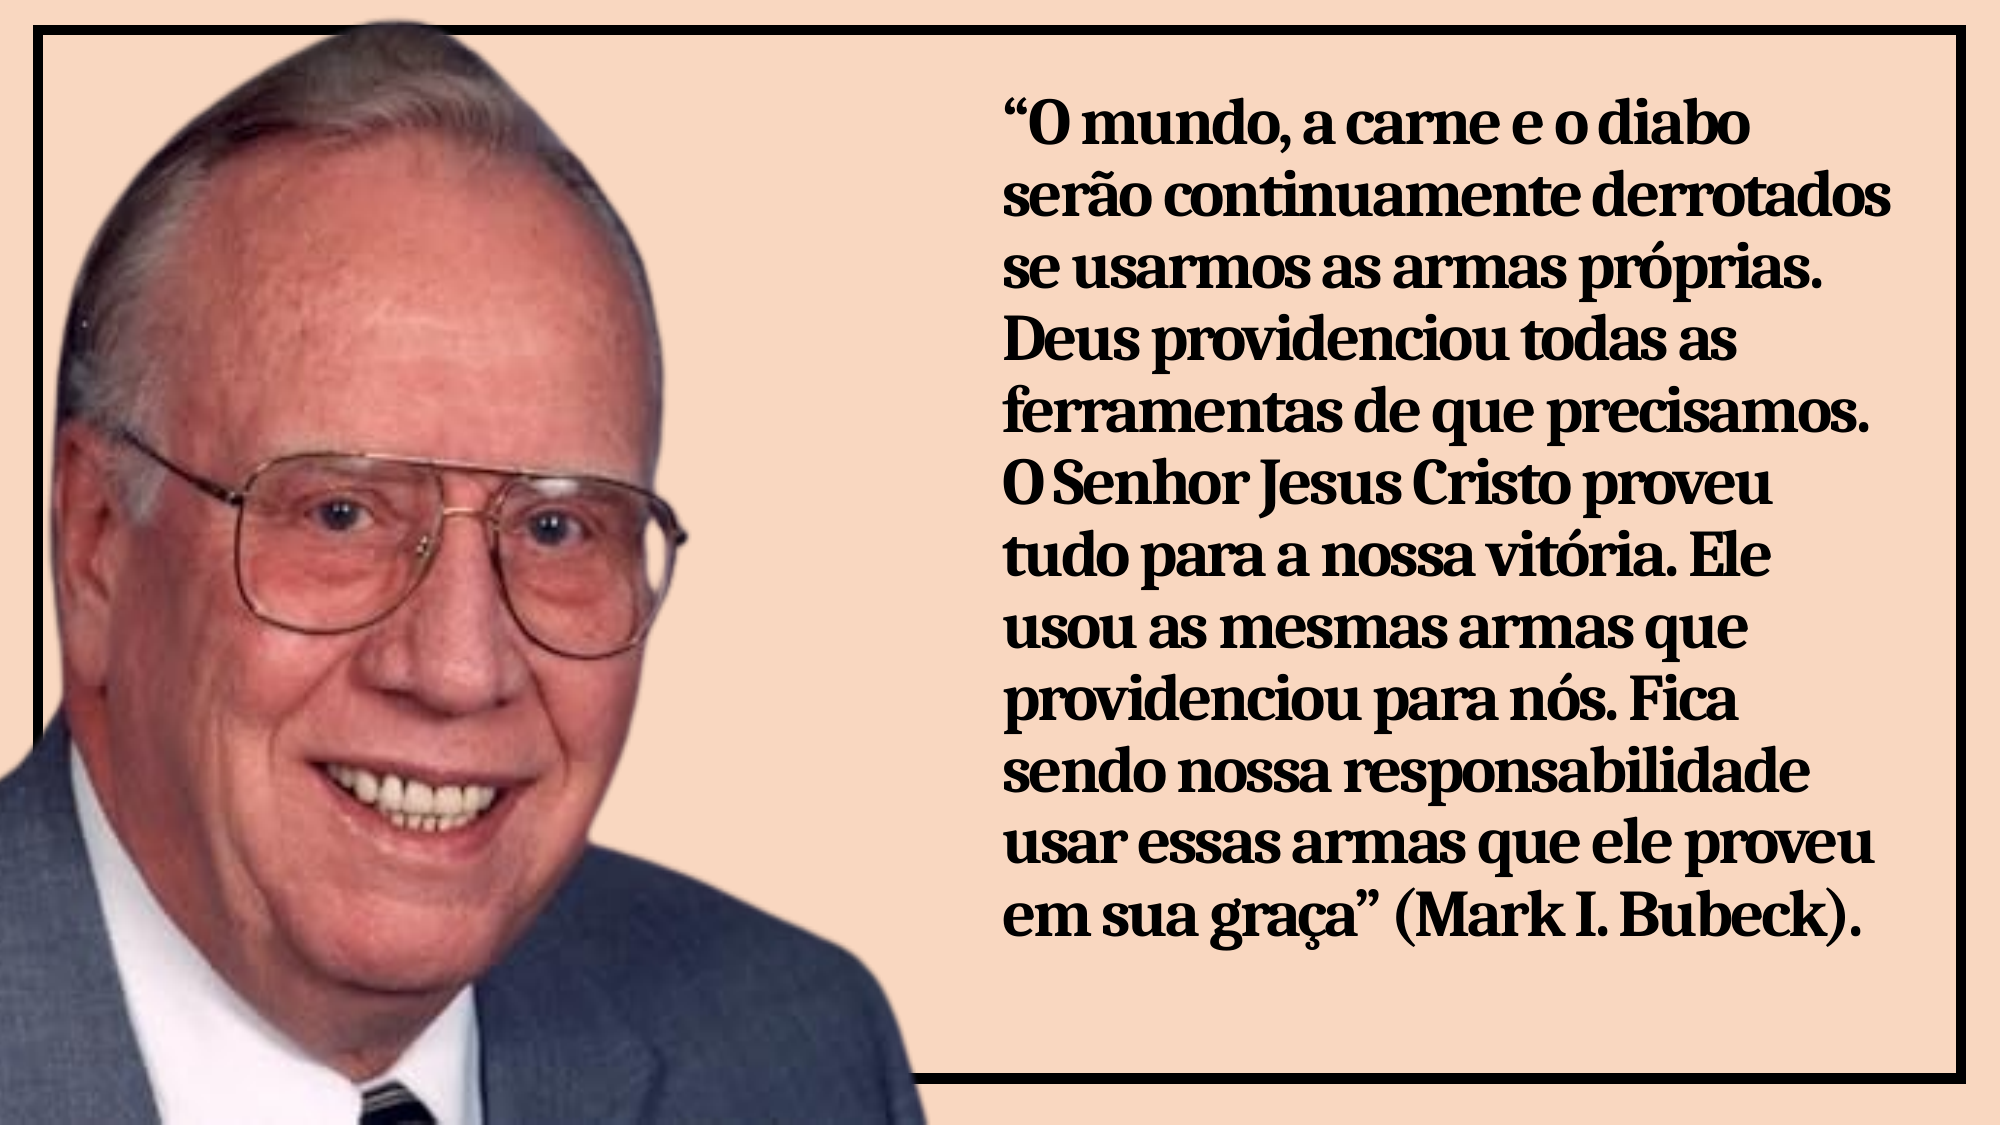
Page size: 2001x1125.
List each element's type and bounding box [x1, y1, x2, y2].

text_box [1009, 0, 2000, 1125]
text_box [1009, 29, 1962, 1079]
picture [0, 0, 1009, 1125]
